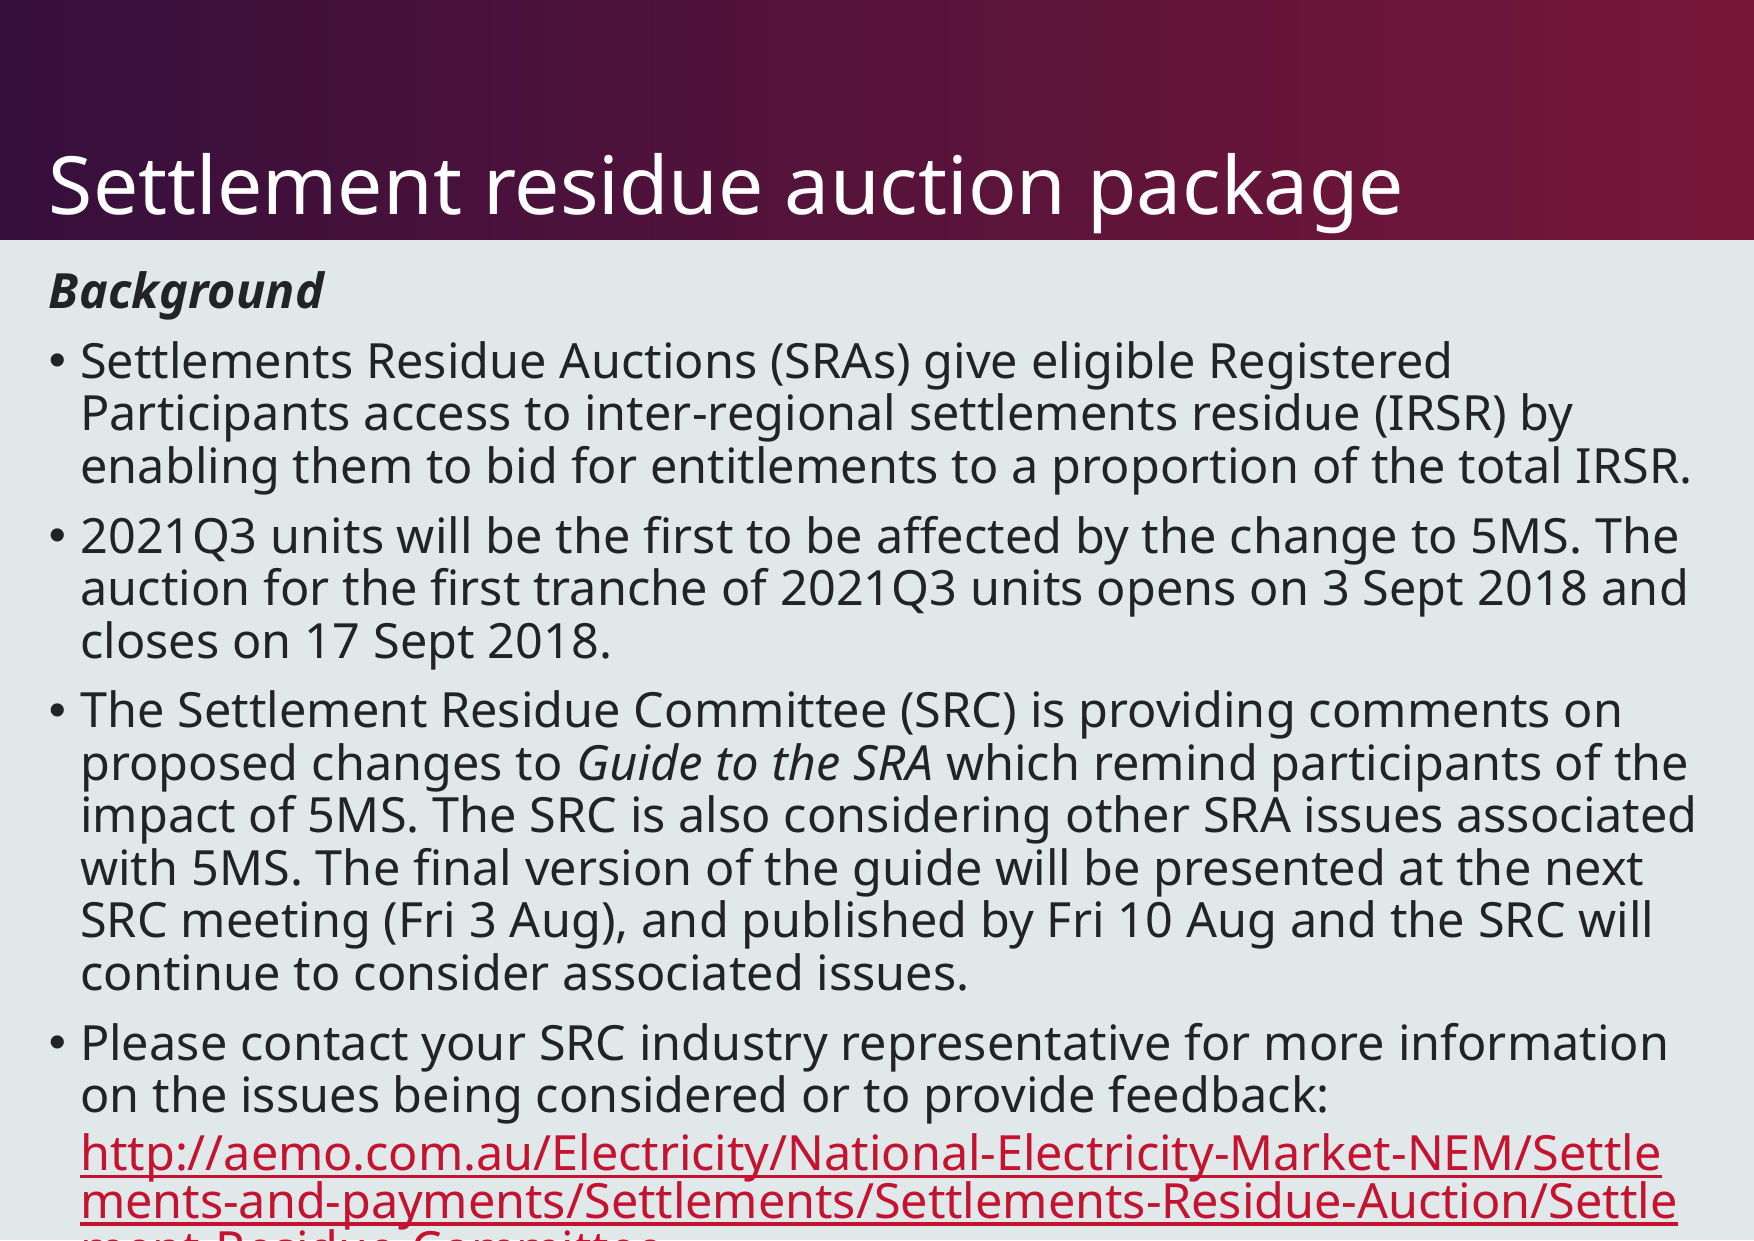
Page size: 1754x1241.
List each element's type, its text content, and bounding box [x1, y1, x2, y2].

title Settlement residue auction package [33, 24, 1493, 240]
list Background Settlements Residue Auctions (SRAs) give eligible Registered Participants access to inter-regional settlements residue (IRSR) by enabling them to bid for entitlements to a proportion of the total IRSR. 2021Q3 units will be the first to be affected by the change to 5MS. The auction for the first tranche of 2021Q3 units opens on 3 Sept 2018 and closes on 17 Sept 2018. The Settlement Residue Committee (SRC) is providing comments on proposed changes to Guide to the SRA which remind participants of the impact of 5MS. The SRC is also considering other SRA issues associated with 5MS. The final version of the guide will be presented at the next SRC meeting (Fri 3 Aug), and published by Fri 10 Aug and the SRC will continue to consider associated issues. Please contact your SRC industry representative for more information on the issues being considered or to provide feedback: http://aemo.com.au/Electricity/National-Electricity-Market-NEM/Settlements-and-payments/Settlements/Settlements-Residue-Auction/Settlement-Residue-Committee [33, 258, 1717, 1241]
